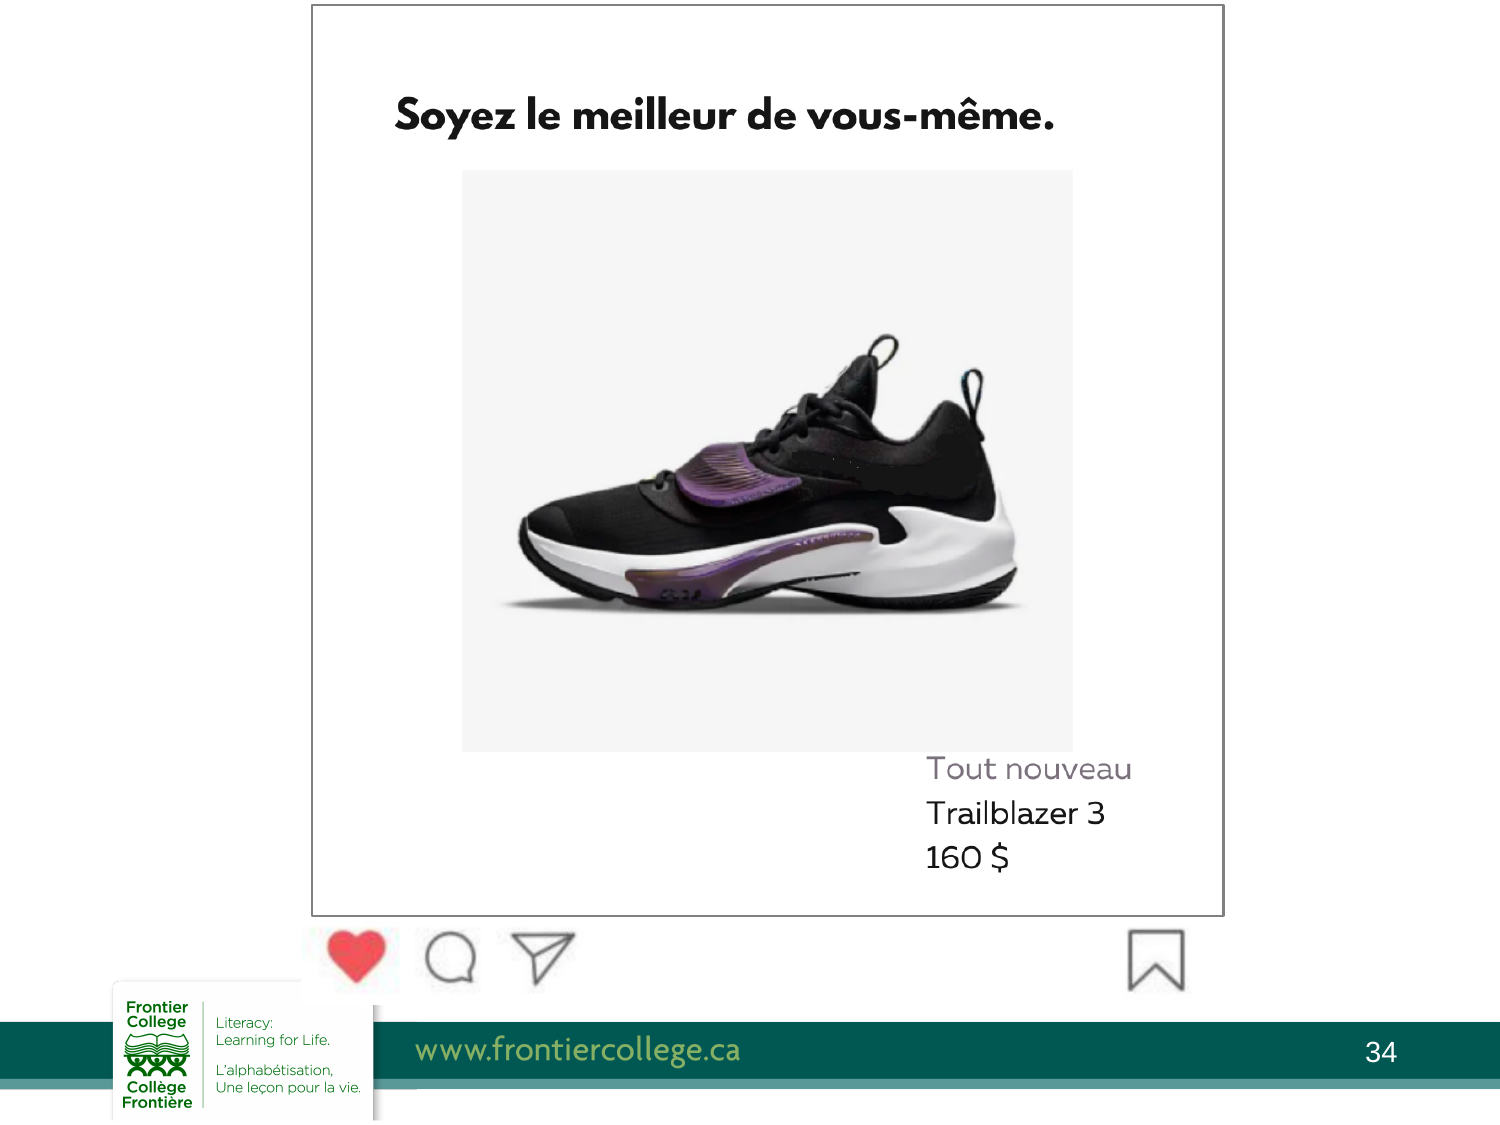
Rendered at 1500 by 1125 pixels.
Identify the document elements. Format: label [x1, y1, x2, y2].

picture [312, 5, 1223, 916]
picture [0, 921, 1500, 1121]
